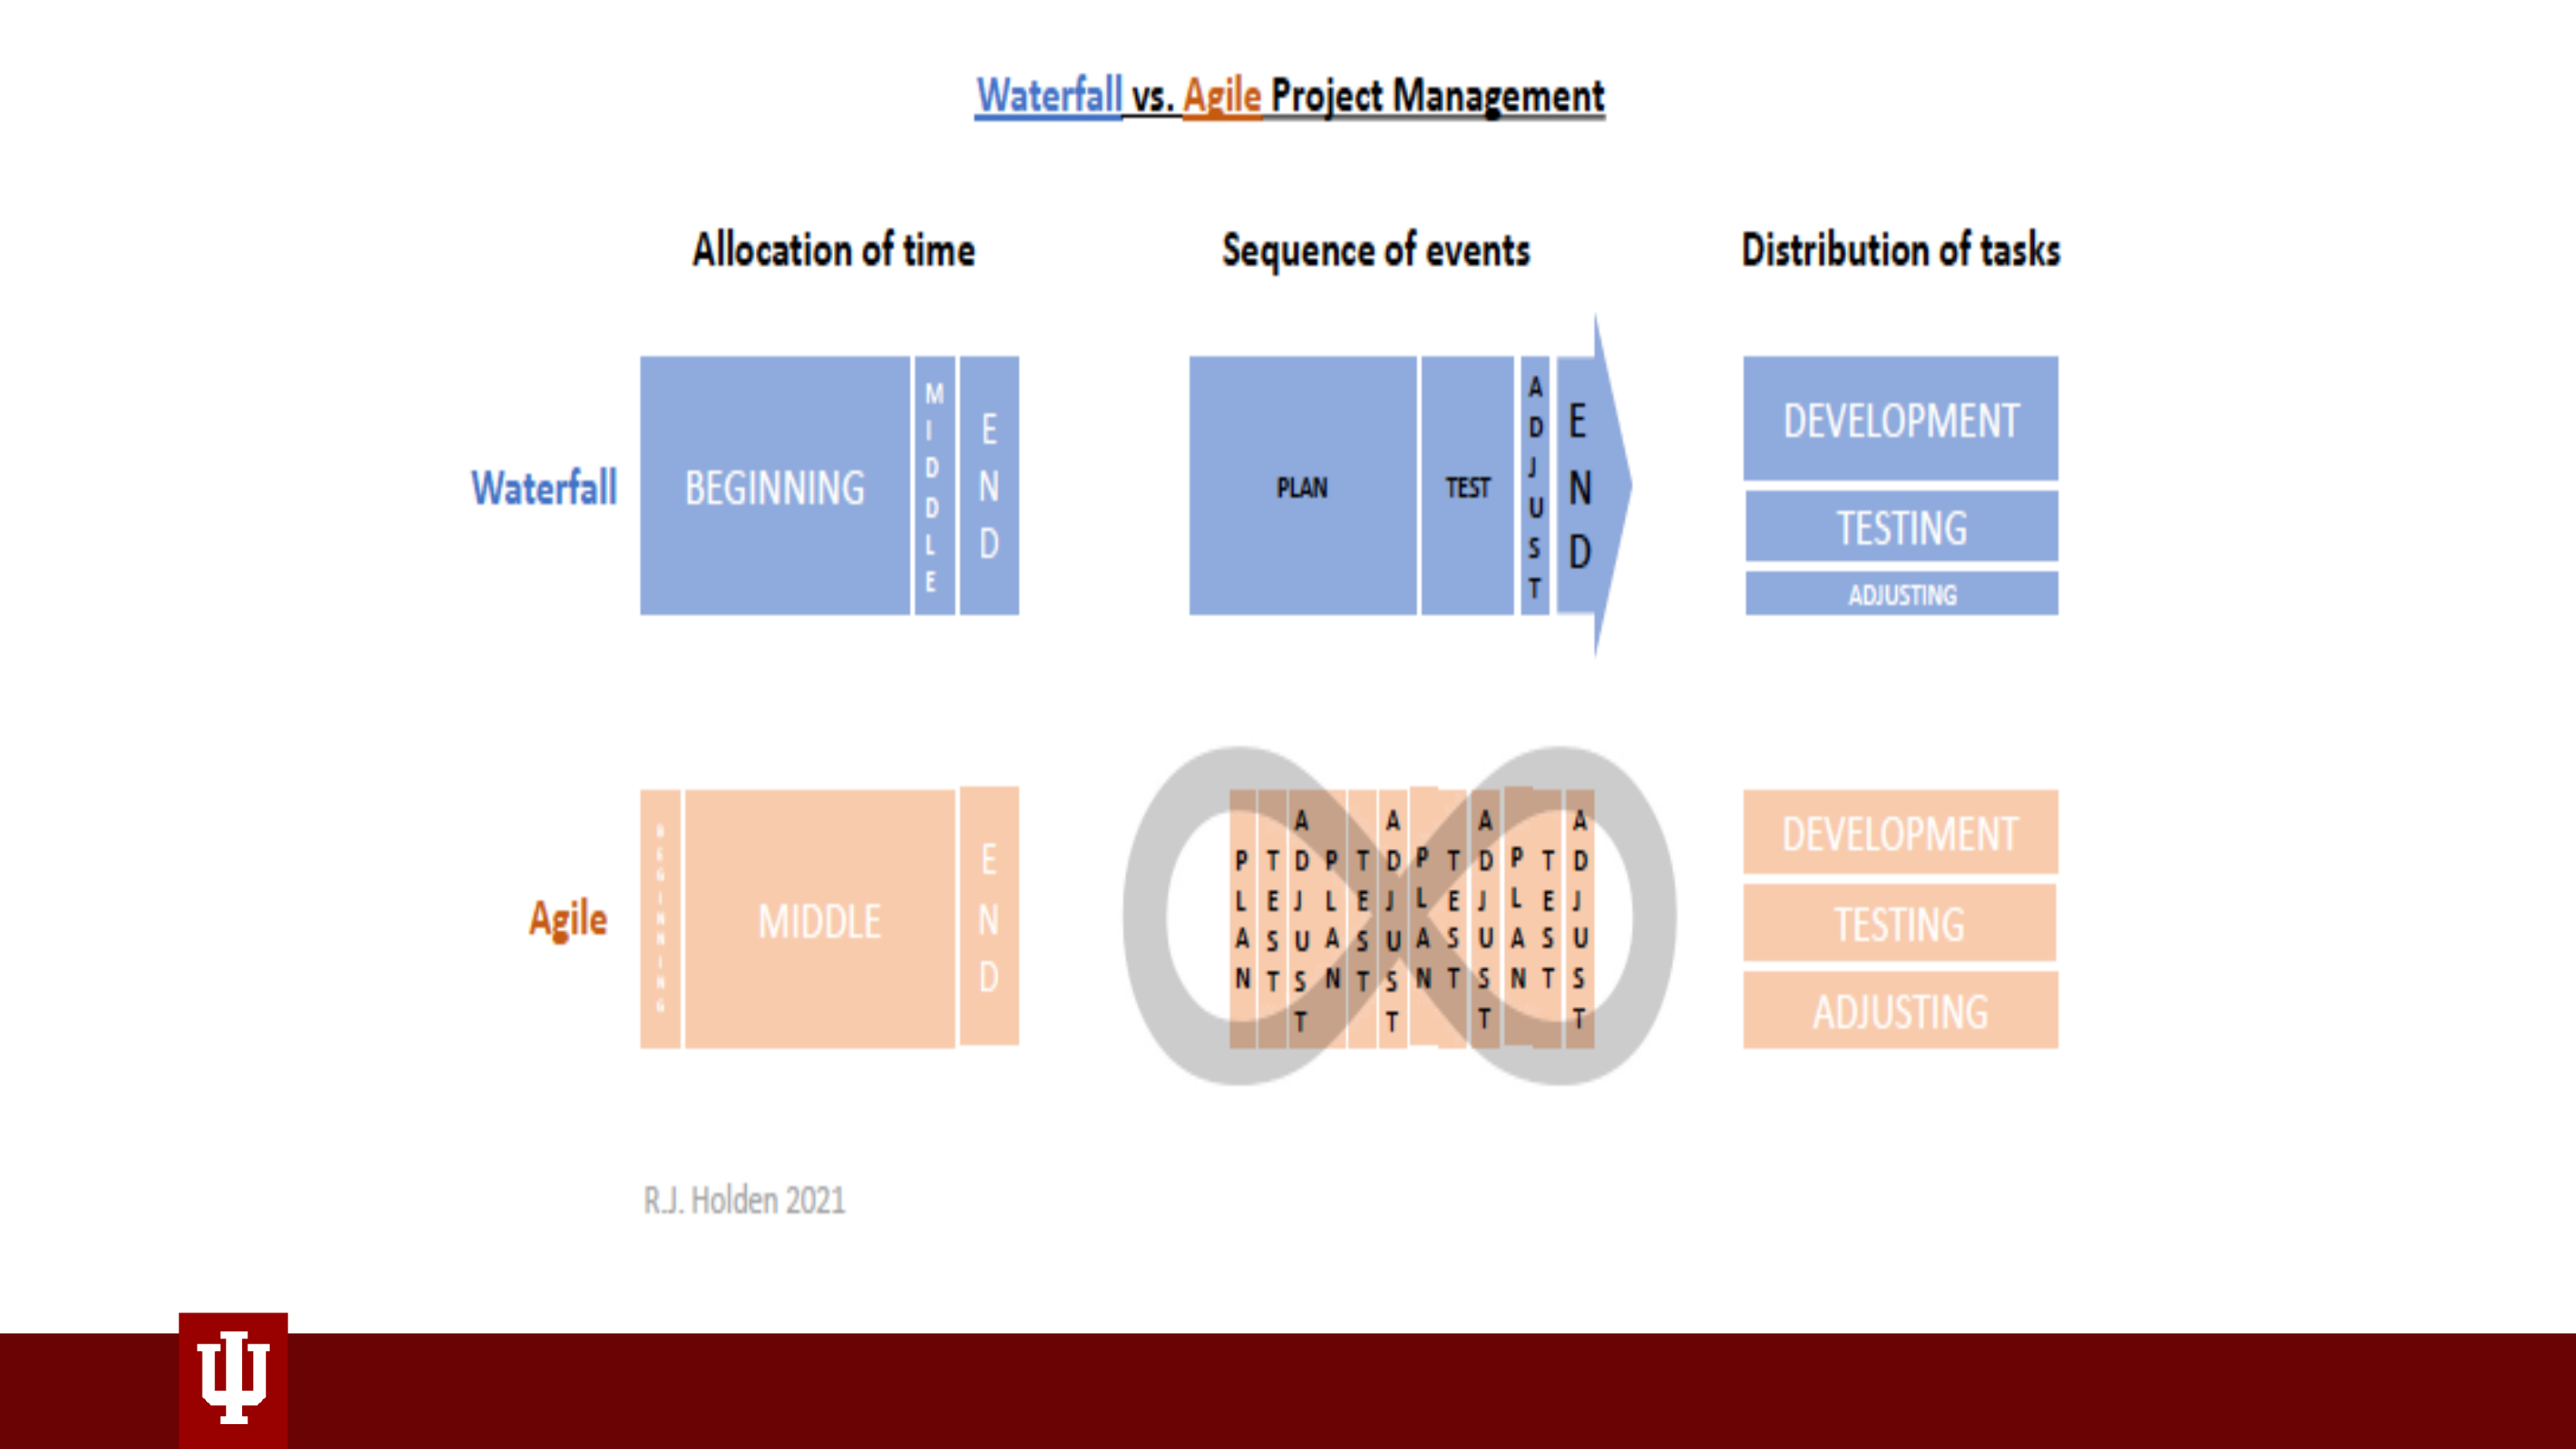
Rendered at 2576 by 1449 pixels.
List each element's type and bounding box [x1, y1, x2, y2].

picture [423, 62, 2227, 1325]
